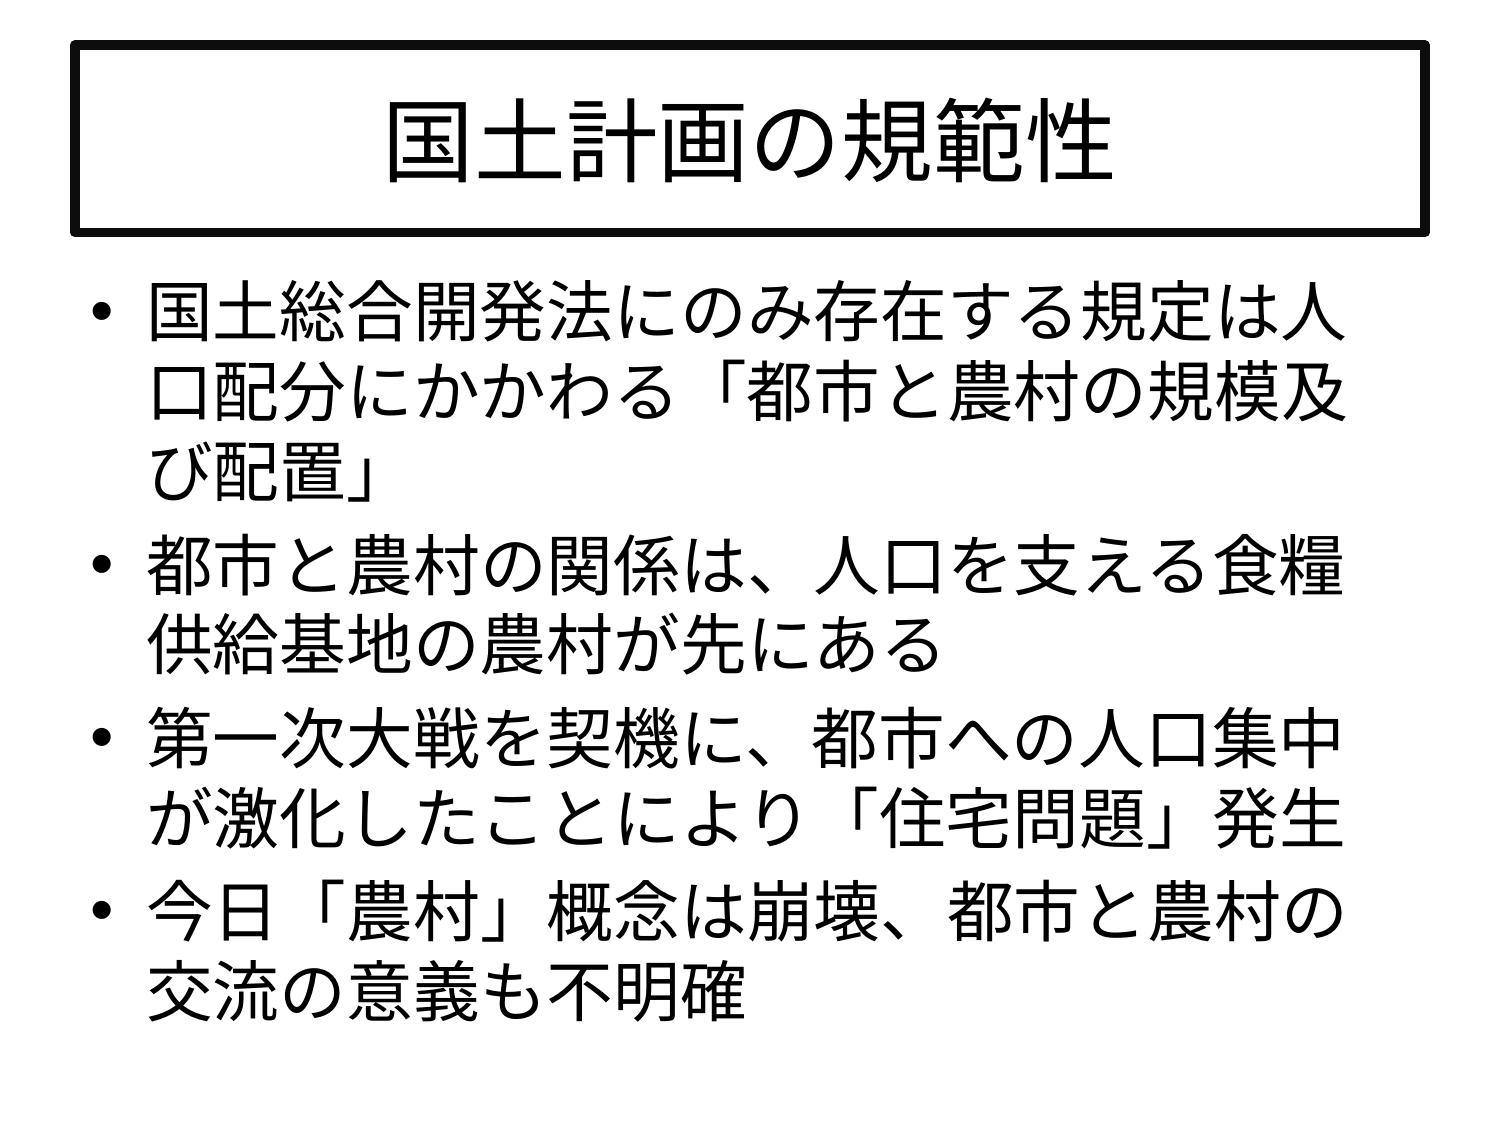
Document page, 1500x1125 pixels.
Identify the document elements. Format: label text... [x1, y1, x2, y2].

title 国土計画の規範性 [75, 45, 1425, 233]
list 国土総合開発法にのみ存在する規定は人口配分にかかわる「都市と農村の規模及び配置」 都市と農村の関係は、人口を支える食糧供給基地の農村が先にある 第一次大戦を契機に、都市への人口集中が激化したことにより「住宅問題」発生 今日「農村」概念は崩壊、都市と農村の交流の意義も不明確 [75, 262, 1425, 1071]
